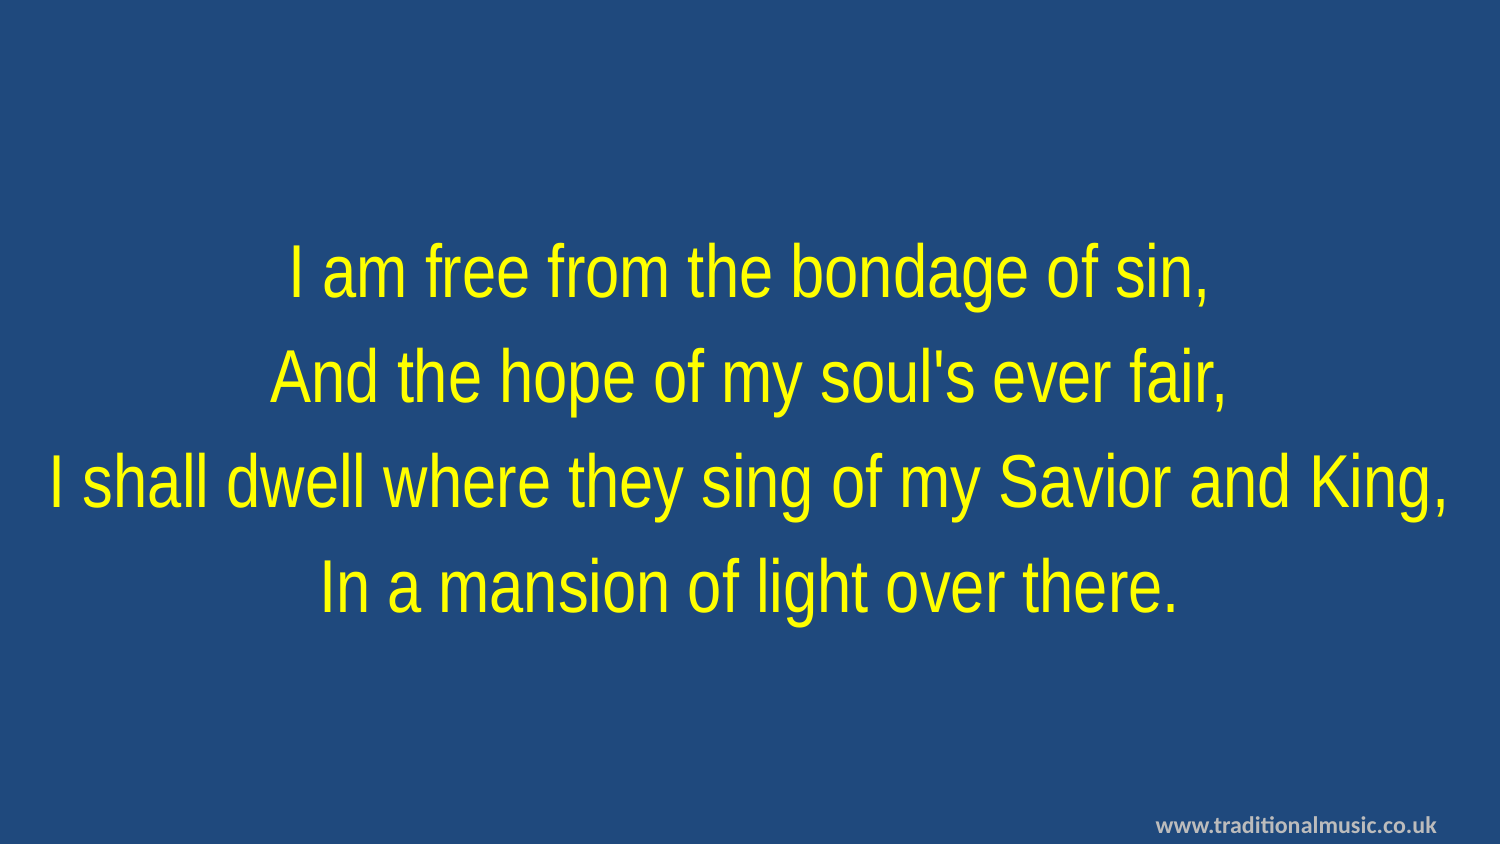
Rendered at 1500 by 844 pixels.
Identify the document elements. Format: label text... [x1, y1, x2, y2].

list I am free from the bondage of sin, And the hope of my soul's ever fair, I shall dwell where they sing of my Savior and King, In a mansion of light over there. [0, 0, 1500, 844]
